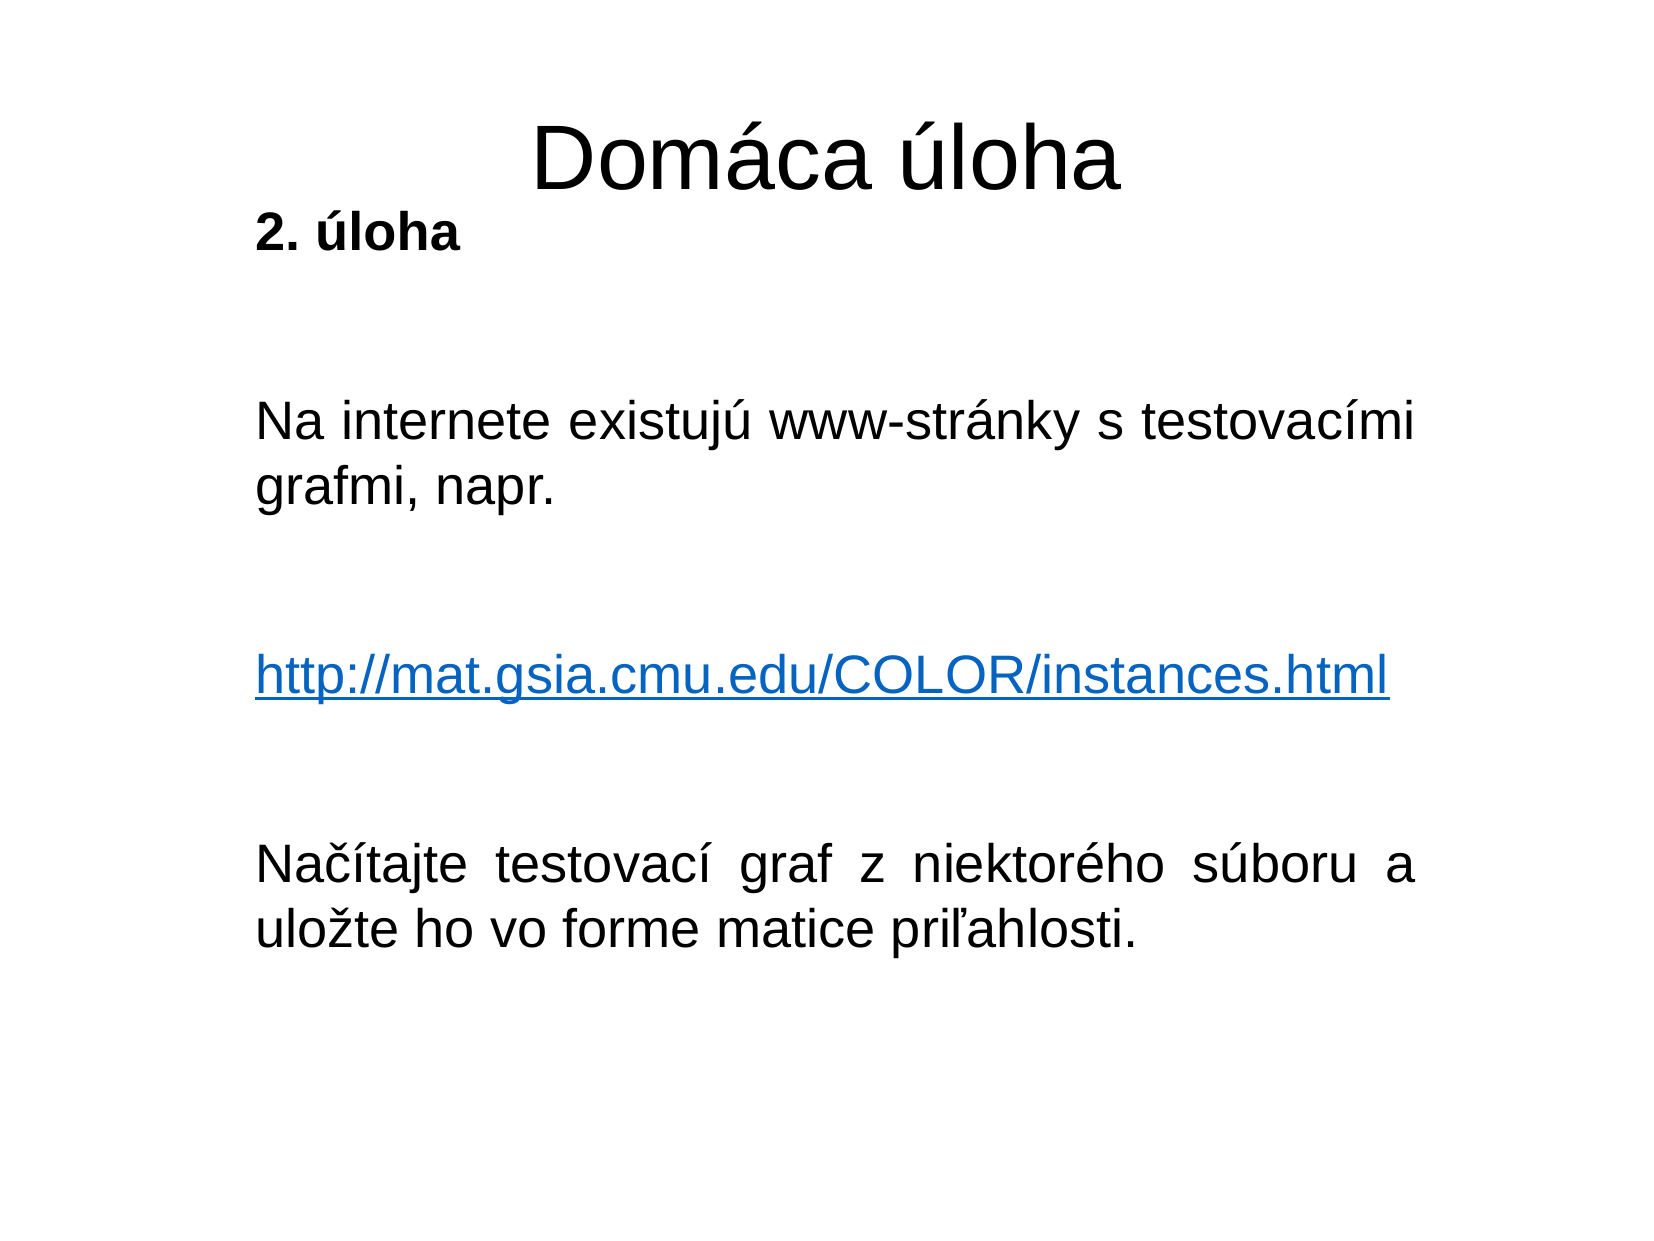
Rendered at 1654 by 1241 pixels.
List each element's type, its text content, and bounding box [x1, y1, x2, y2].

title Domáca úloha [82, 49, 1571, 257]
subtitle 2. úloha Na internete existujú www-stránky s testovacími grafmi, napr. http://mat.gsia.cmu.edu/COLOR/instances.html Načítajte testovací graf z niektorého súboru a uložte ho vo forme matice priľahlosti. [255, 300, 1418, 855]
